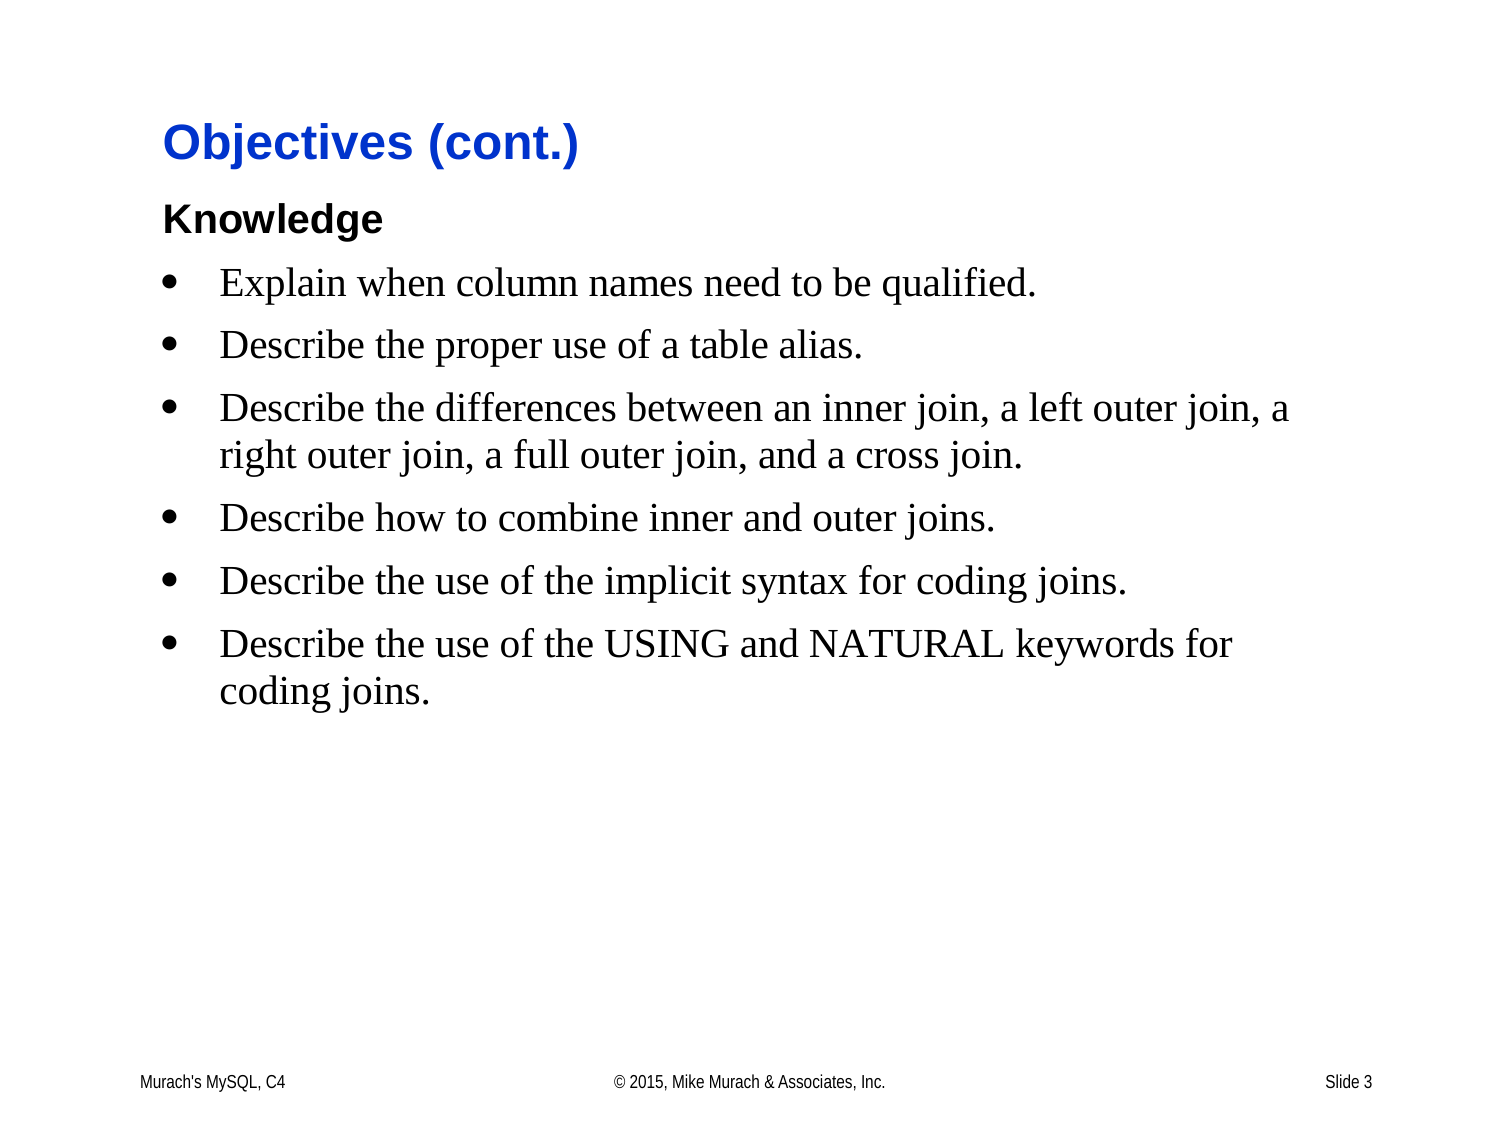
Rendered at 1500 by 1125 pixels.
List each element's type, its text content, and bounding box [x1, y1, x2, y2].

slide_number Slide 3 [1074, 1024, 1388, 1101]
footer © 2015, Mike Murach & Associates, Inc. [474, 1024, 1026, 1101]
slide_number Murach's MySQL, C4 [124, 1024, 451, 1101]
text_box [162, 113, 1347, 729]
